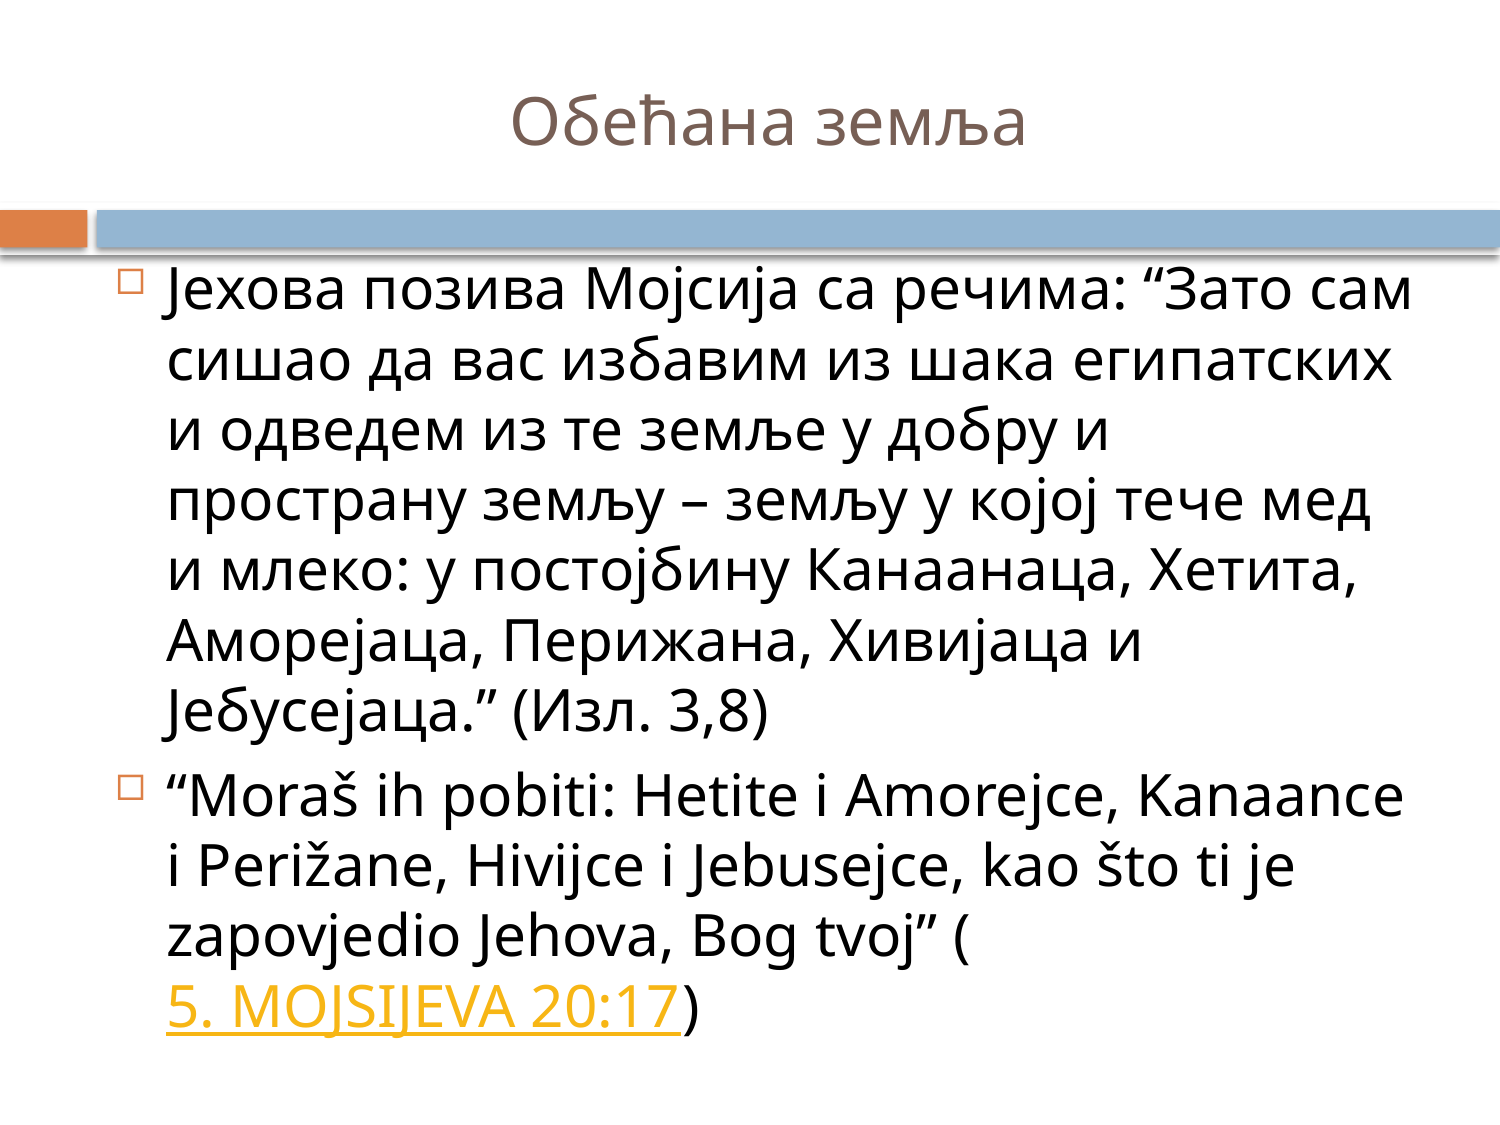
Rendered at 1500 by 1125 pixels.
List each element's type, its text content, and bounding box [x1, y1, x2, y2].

title Обећана земља [100, 37, 1438, 200]
list Јехова позива Мојсија са речима: “Зато сам сишао да вас избавим из шака египатских и одведем из те земље у добру и пространу земљу – земљу у којој тече мед и млеко: у постојбину Канаанаца, Хетита, Аморејаца, Перижана, Хивијаца и Јебусејаца.” (Изл. 3,8) “Moraš ih pobiti: Hetite i Amorejce, Kanaance i Perižane, Hivijce i Jebusejce, kao što ti je zapovjedio Jehova, Bog tvoj” (5. MOJSIJEVA 20:17) [100, 243, 1438, 1059]
